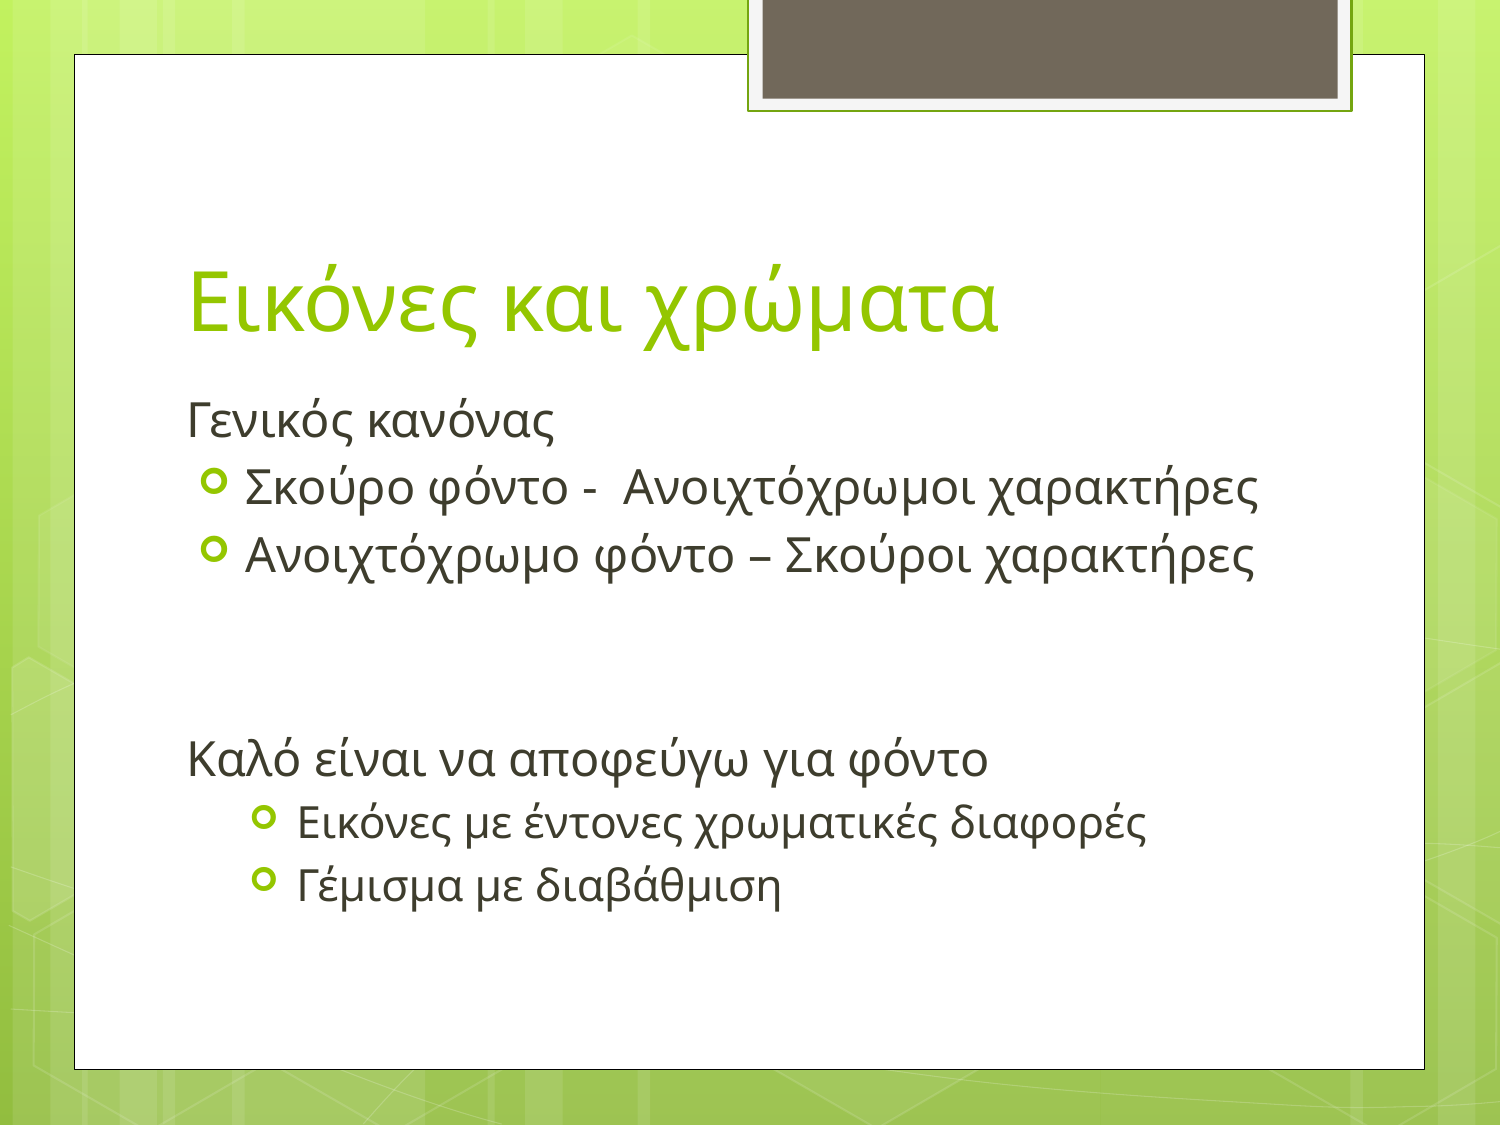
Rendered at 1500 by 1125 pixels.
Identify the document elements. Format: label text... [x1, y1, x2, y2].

list Γενικός κανόνας Σκούρο φόντο - Ανοιχτόχρωμοι χαρακτήρες Ανοιχτόχρωμο φόντο – Σκούροι χαρακτήρες Καλό είναι να αποφεύγω για φόντο Εικόνες με έντονες χρωματικές διαφορές Γέμισμα με διαβάθμιση [171, 381, 1283, 957]
title Εικόνες και χρώματα [171, 168, 1324, 357]
